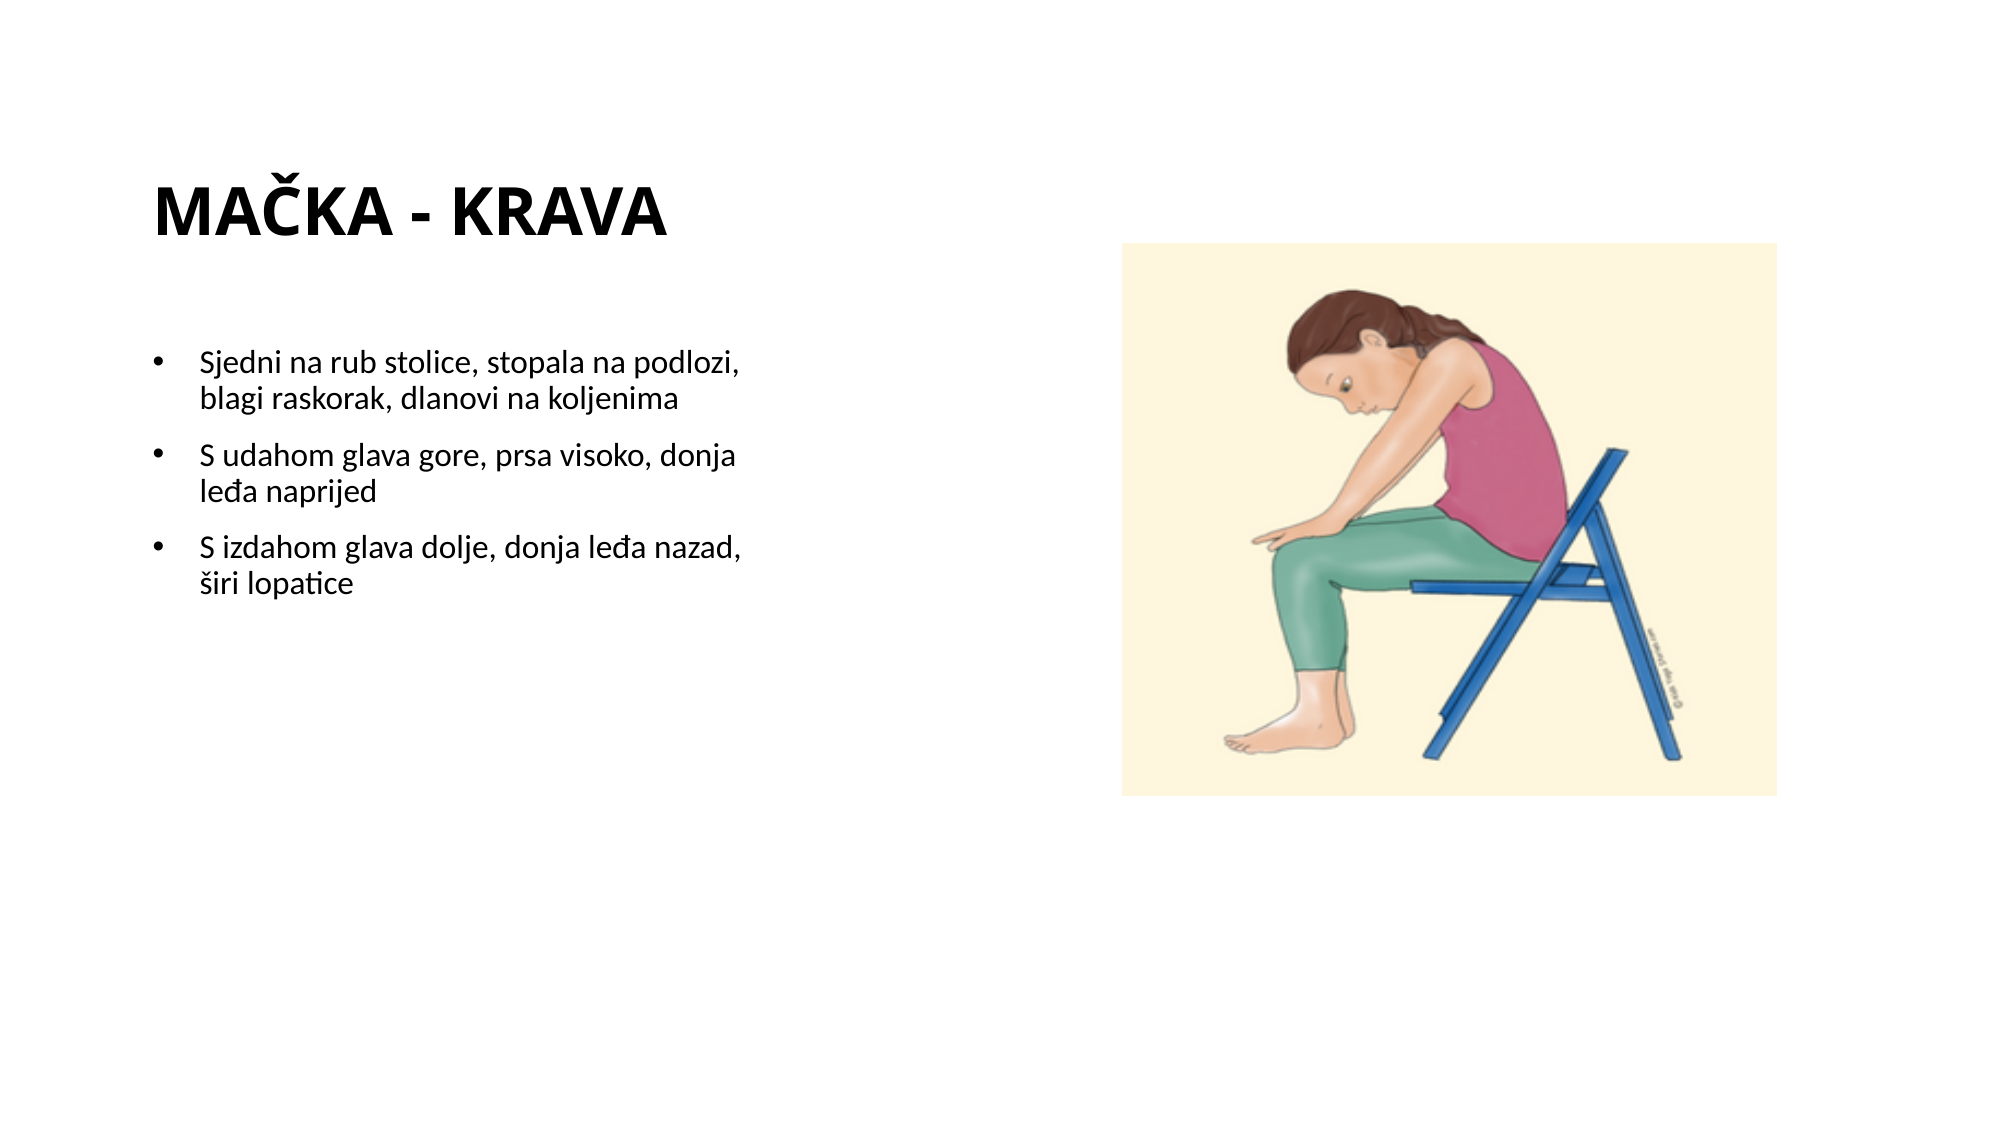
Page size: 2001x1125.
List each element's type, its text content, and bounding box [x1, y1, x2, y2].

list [1122, 243, 1778, 797]
list Sjedni na rub stolice, stopala na podlozi, blagi raskorak, dlanovi na koljenima S udahom glava gore, prsa visoko, donja leđa naprijed S izdahom glava dolje, donja leđa nazad, širi lopatice [137, 337, 783, 963]
title MAČKA - KRAVA [137, 75, 783, 337]
